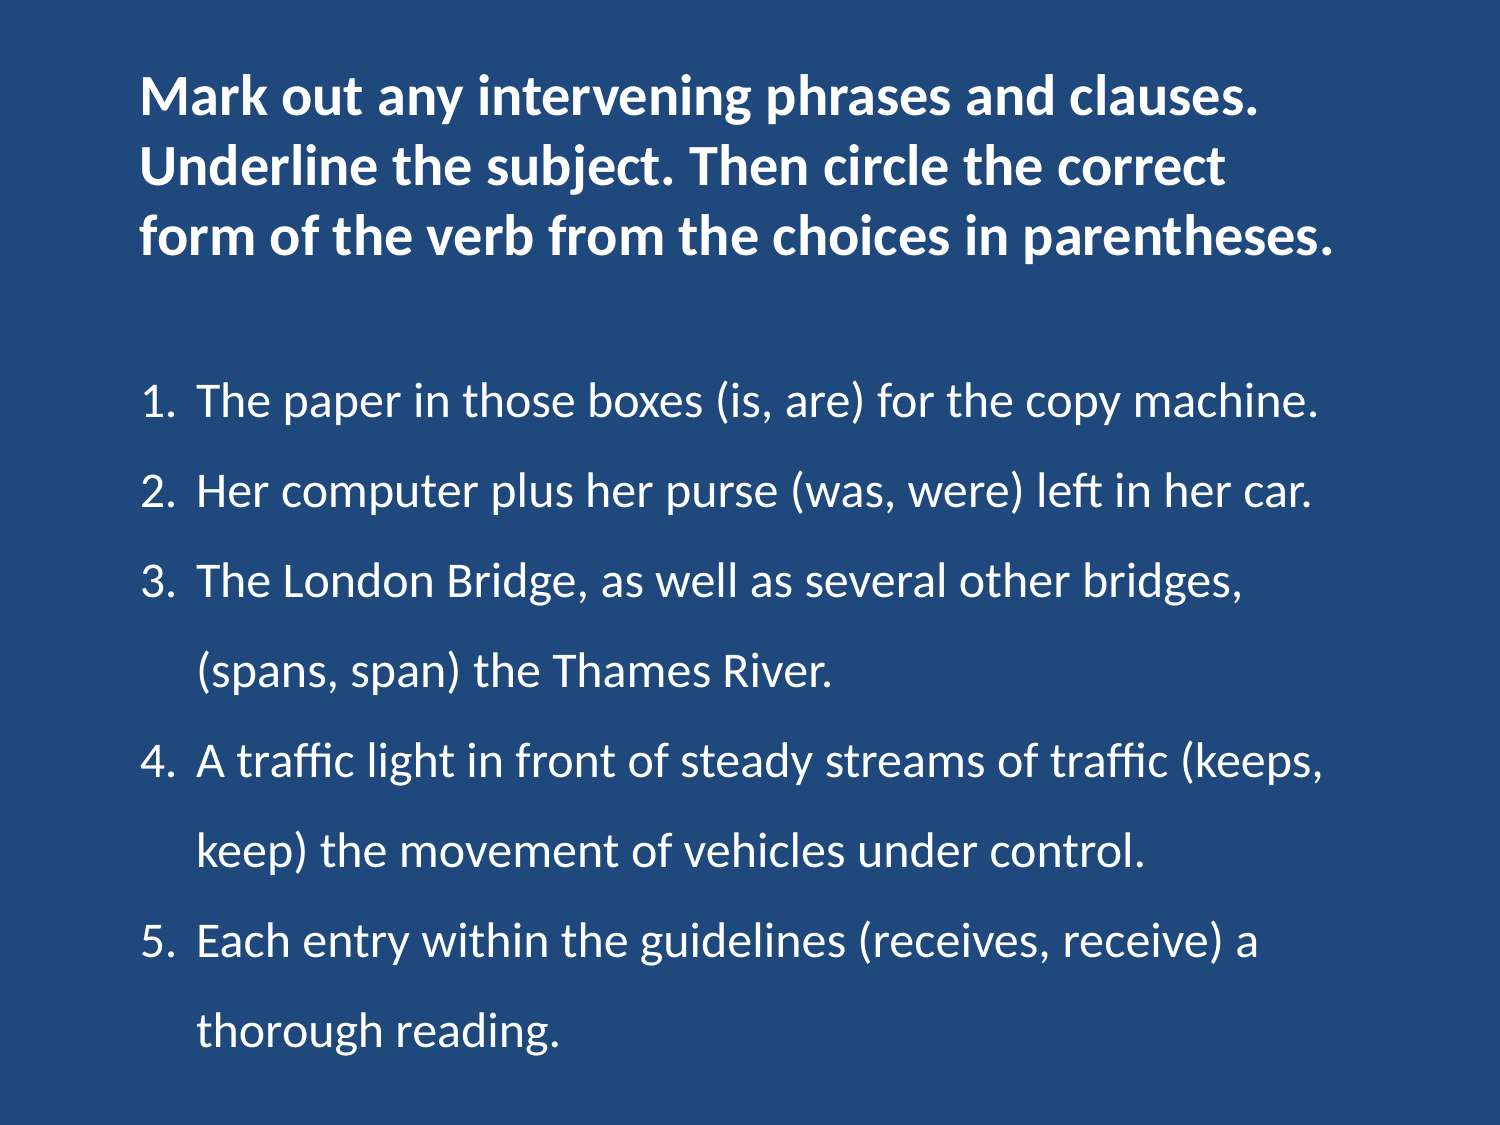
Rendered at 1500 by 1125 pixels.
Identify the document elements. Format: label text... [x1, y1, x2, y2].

text_box Mark out any intervening phrases and clauses. Underline the subject. Then circle the correct form of the verb from the choices in parentheses. The paper in those boxes (is, are) for the copy machine. Her computer plus her purse (was, were) left in her car. The London Bridge, as well as several other bridges, (spans, span) the Thames River. A traffic light in front of steady streams of traffic (keeps, keep) the movement of vehicles under control. Each entry within the guidelines (receives, receive) a thorough reading. [125, 49, 1363, 1110]
